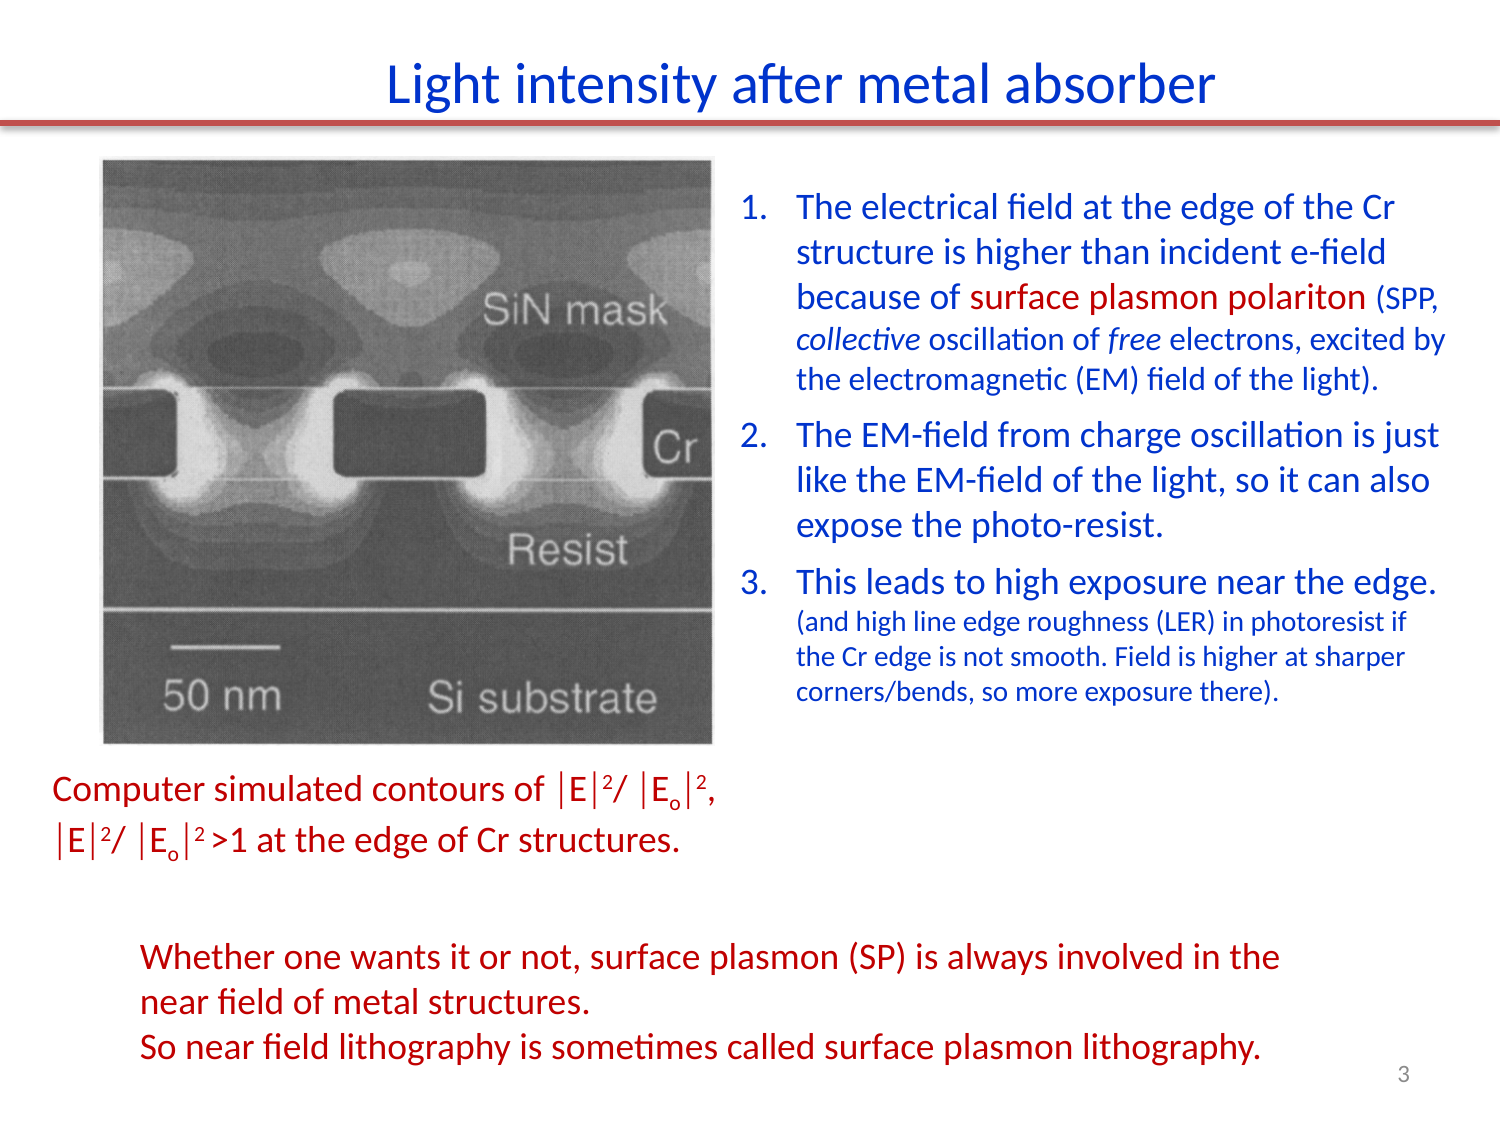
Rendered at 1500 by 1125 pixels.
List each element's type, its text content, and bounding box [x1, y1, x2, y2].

text_box Whether one wants it or not, surface plasmon (SP) is always involved in the near field of metal structures. So near field lithography is sometimes called surface plasmon lithography. [125, 924, 1363, 1075]
slide_number 3 [1074, 1042, 1425, 1103]
text_box The electrical field at the edge of the Cr structure is higher than incident e-field because of surface plasmon polariton (SPP, collective oscillation of free electrons, excited by the electromagnetic (EM) field of the light). The EM-field from charge oscillation is just like the EM-field of the light, so it can also expose the photo-resist. This leads to high exposure near the edge. (and high line edge roughness (LER) in photoresist if the Cr edge is not smooth. Field is higher at sharper corners/bends, so more exposure there). [724, 174, 1463, 715]
text_box Light intensity after metal absorber [371, 37, 1232, 118]
text_box Computer simulated contours of E2/ Eo2, E2/ Eo2 >1 at the edge of Cr structures. [37, 756, 788, 874]
picture [99, 156, 716, 746]
